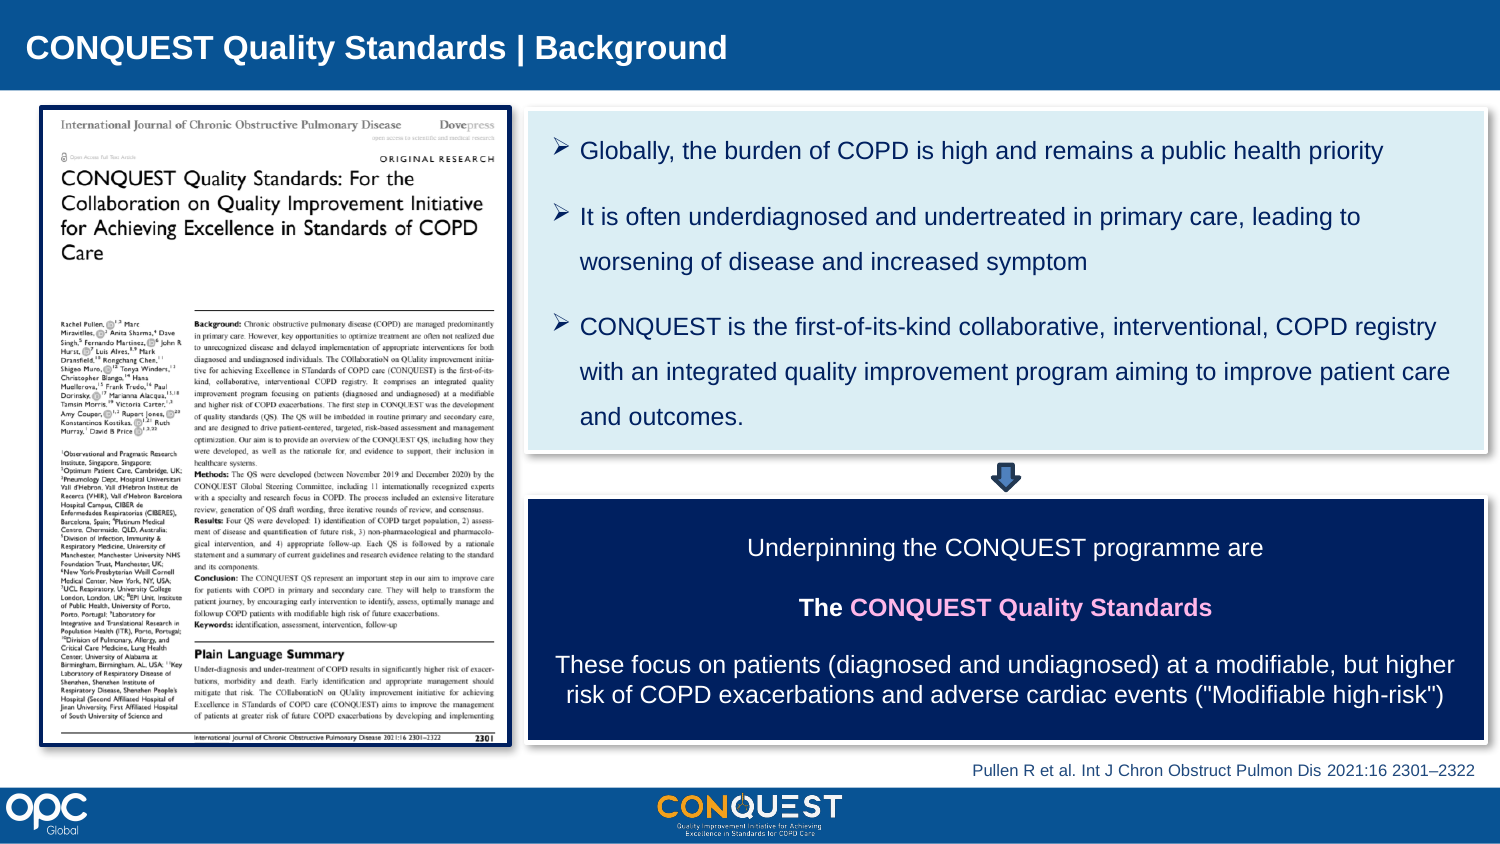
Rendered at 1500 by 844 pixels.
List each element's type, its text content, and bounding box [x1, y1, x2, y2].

picture [43, 109, 508, 743]
text_box Globally, the burden of COPD is high and remains a public health priority It is often underdiagnosed and undertreated in primary care, leading to worsening of disease and increased symptom CONQUEST is the first-of-its-kind collaborative, interventional, COPD registry with an integrated quality improvement program aiming to improve patient care and outcomes. [536, 112, 1476, 439]
text_box [0, 787, 649, 844]
text_box [524, 107, 1488, 454]
text_box Underpinning the CONQUEST programme are The CONQUEST Quality Standards These focus on patients (diagnosed and undiagnosed) at a modifiable, but higher risk of COPD exacerbations and adverse cardiac events ("Modifiable high-risk") [524, 495, 1488, 745]
text_box [990, 462, 1022, 493]
picture [5, 793, 87, 838]
text_box [850, 787, 1500, 844]
picture [653, 784, 846, 842]
text_box Pullen R et al. Int J Chron Obstruct Pulmon Dis 2021:16 2301–2322 [845, 754, 1490, 787]
text_box [0, 0, 1500, 91]
text_box CONQUEST Quality Standards | Background [14, 15, 1335, 78]
